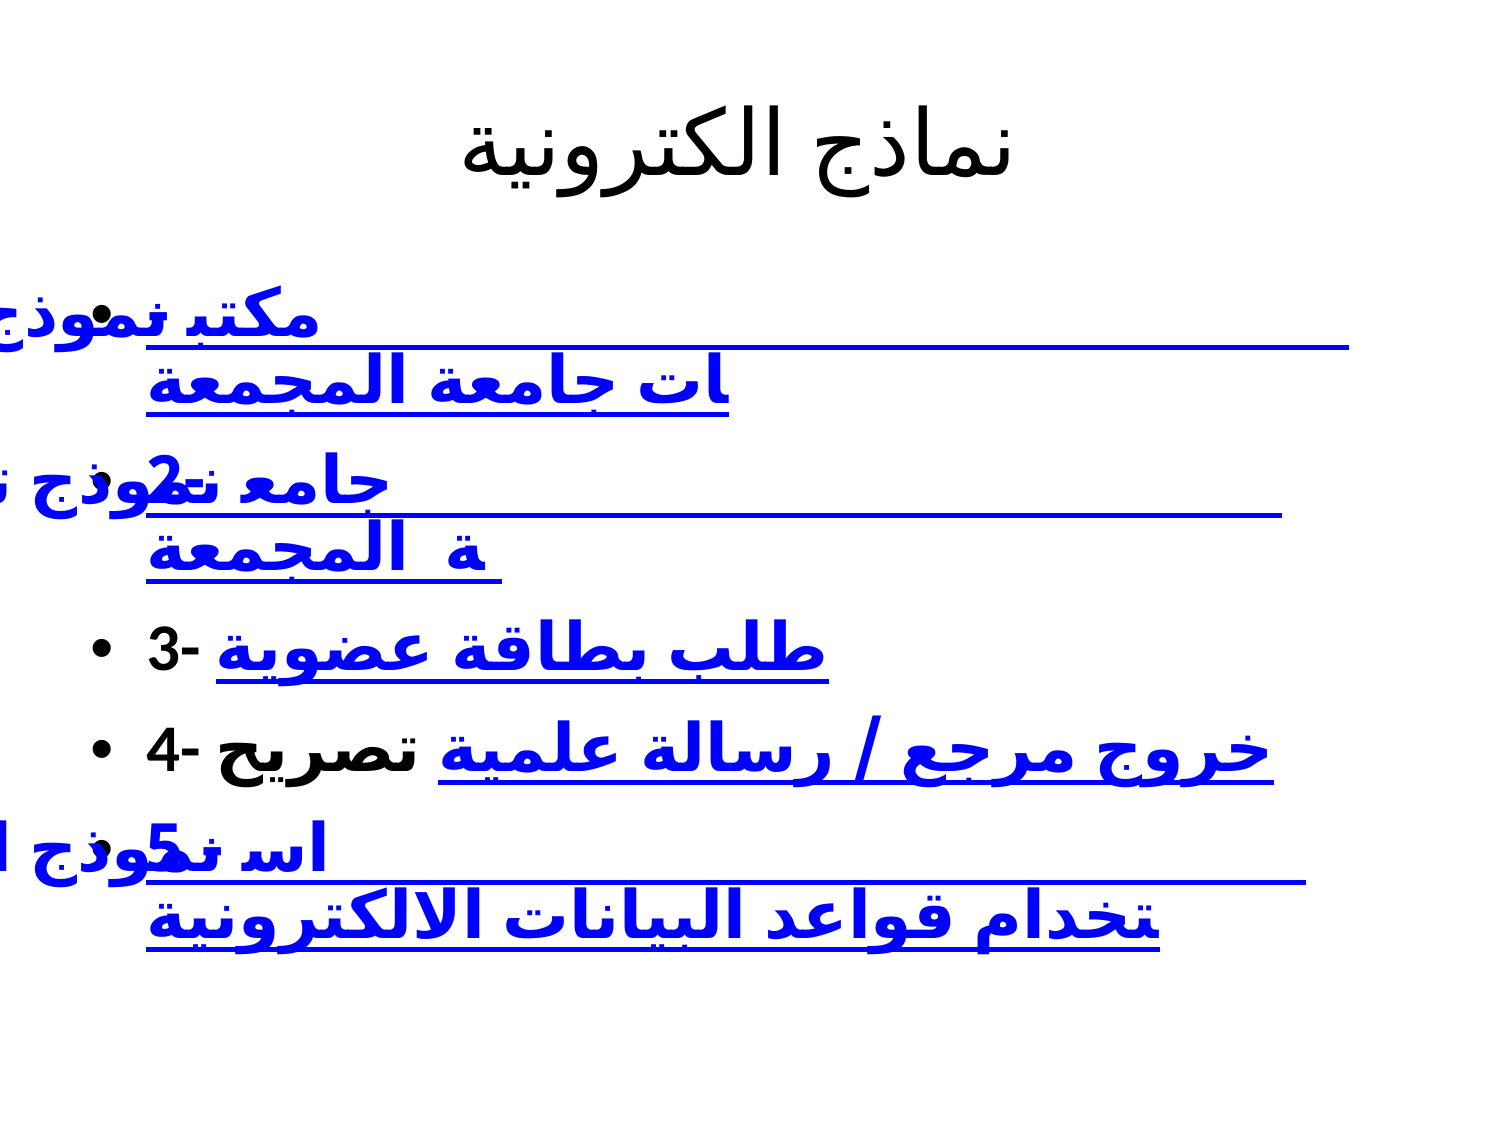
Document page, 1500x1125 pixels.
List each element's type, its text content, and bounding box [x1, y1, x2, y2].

title نماذج الكترونية [75, 45, 1425, 233]
list - نموذج ترشيح دورية الكترونية في مكتبات جامعة المجمعة 2- نموذج ترشيح كتاب في مكتبات جامعة المجمعة 3- طلب بطاقة عضوية 4- تصريح خروج مرجع / رسالة علمية 5 - نموذج الترشح لدورات تدريبية عن استخدام قواعد البيانات الالكترونية [75, 262, 1425, 1005]
